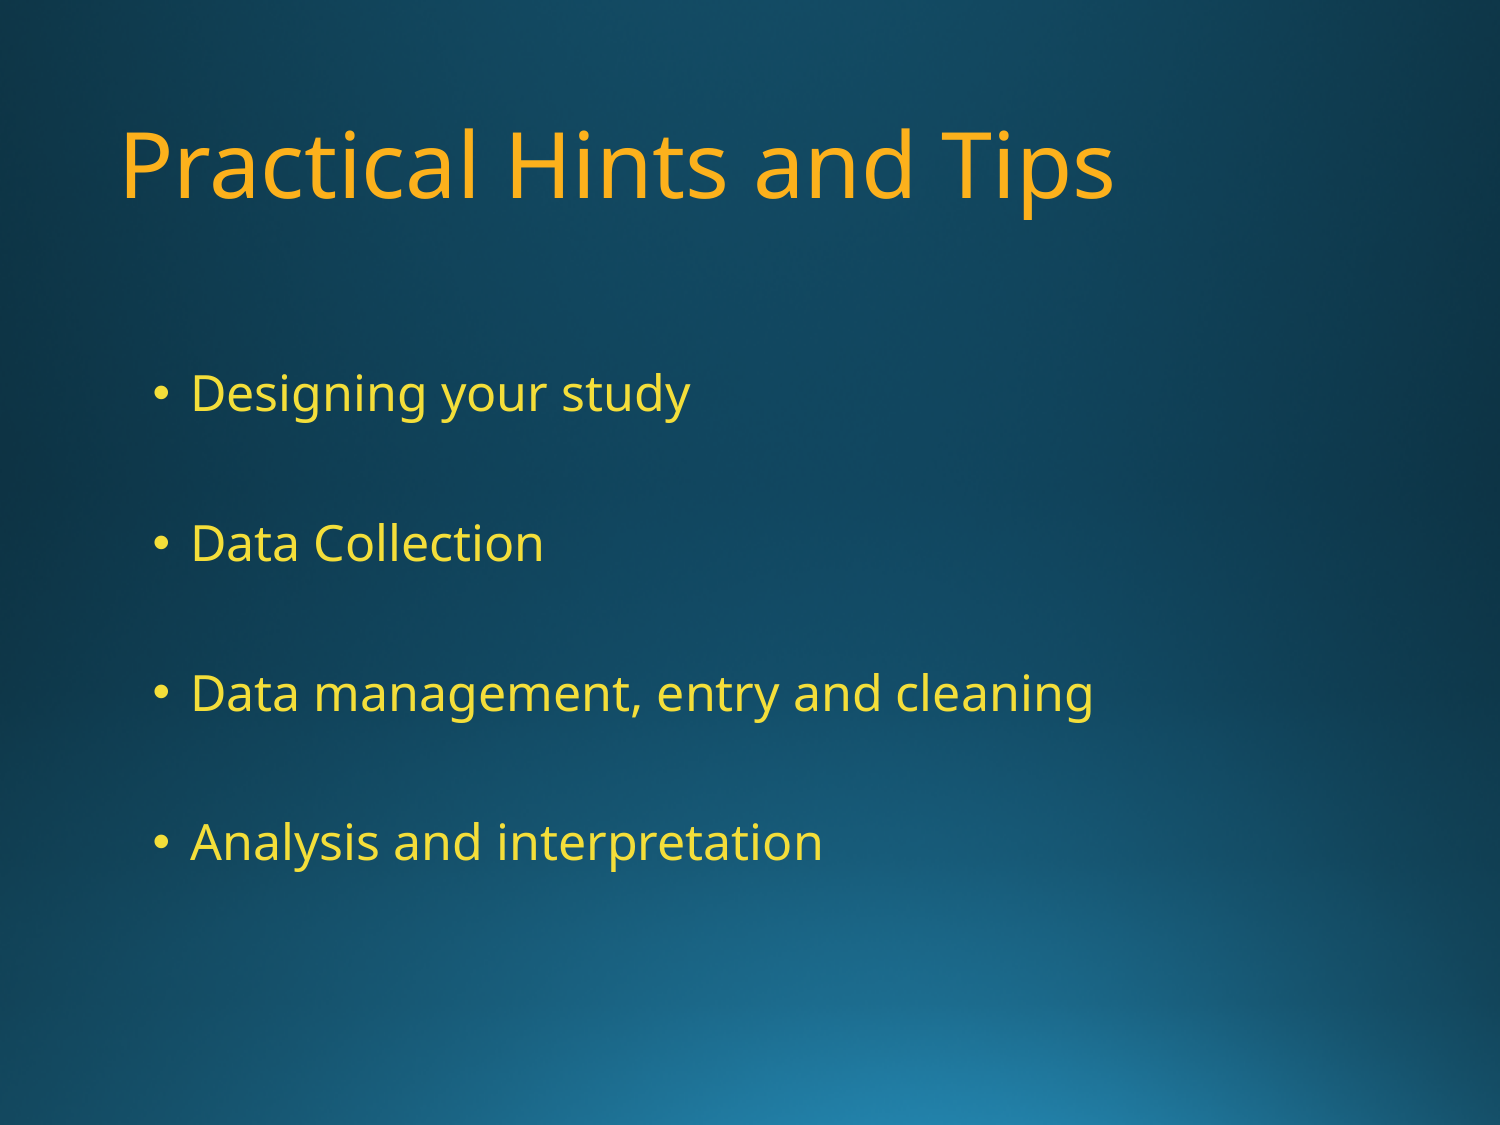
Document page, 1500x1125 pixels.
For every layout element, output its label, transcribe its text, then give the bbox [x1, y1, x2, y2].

title Practical Hints and Tips [103, 59, 1397, 278]
list Designing your study Data Collection Data management, entry and cleaning Analysis and interpretation [137, 361, 1397, 1014]
picture [0, 0, 1500, 1125]
